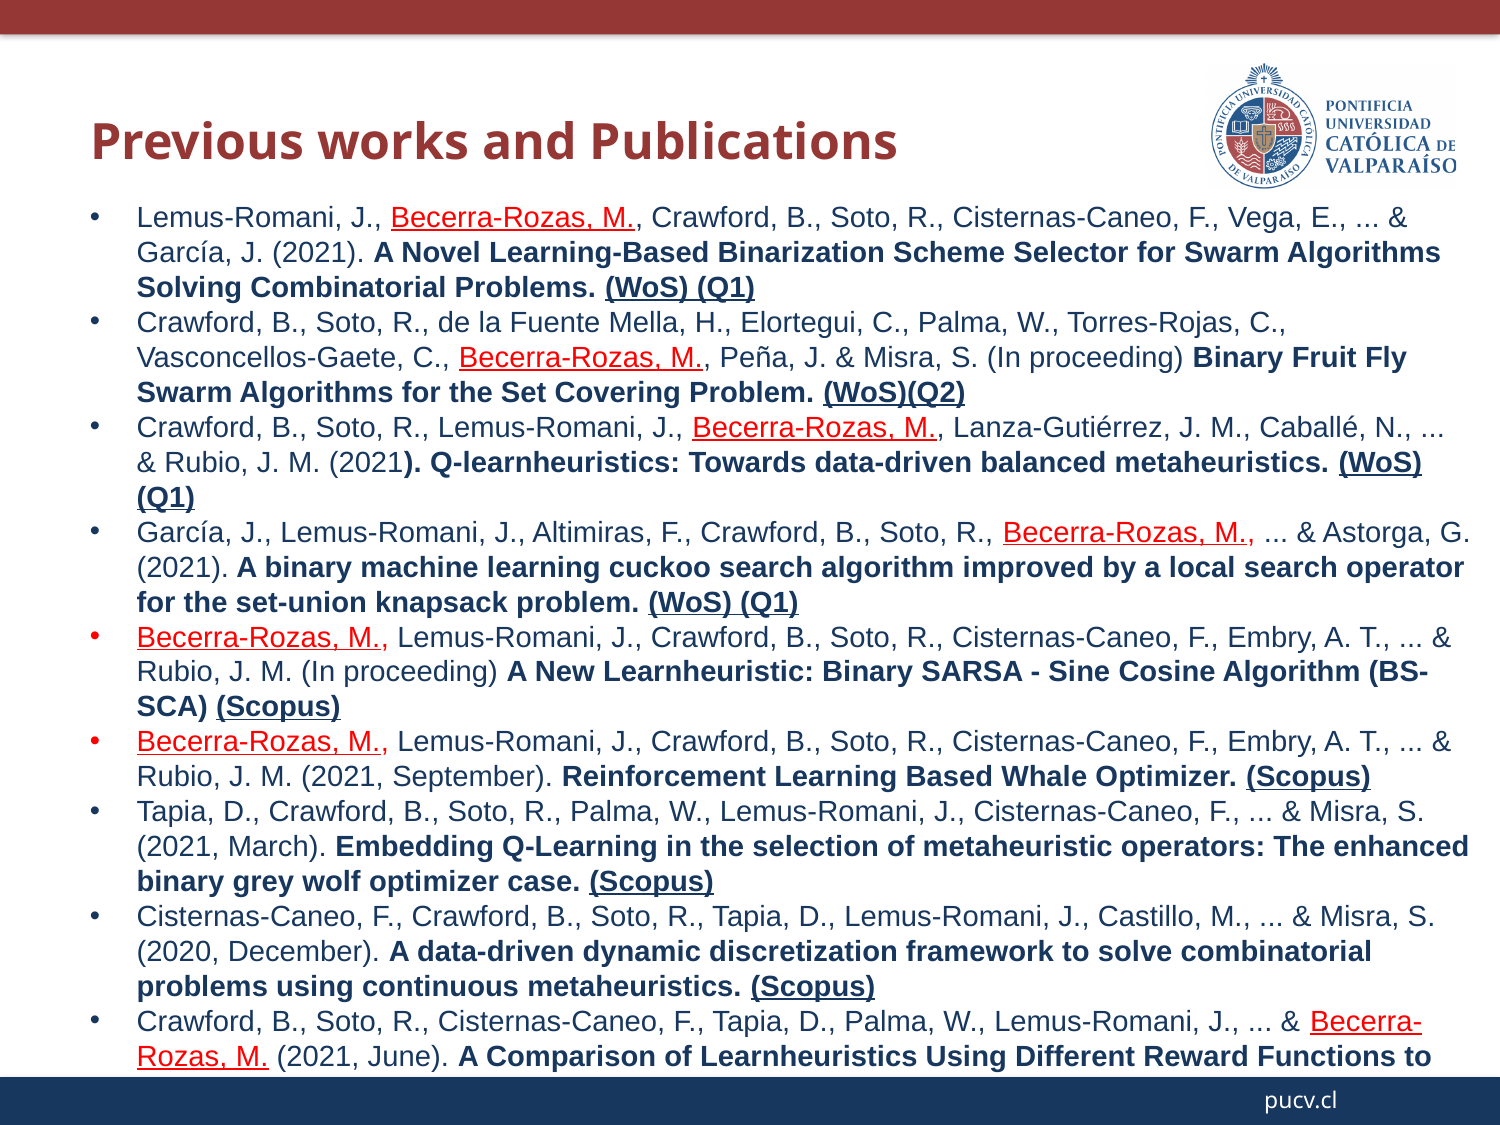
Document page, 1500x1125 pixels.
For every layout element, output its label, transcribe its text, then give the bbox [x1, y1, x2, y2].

text_box Lemus-Romani, J., Becerra-Rozas, M., Crawford, B., Soto, R., Cisternas-Caneo, F., Vega, E., ... & García, J. (2021). A Novel Learning-Based Binarization Scheme Selector for Swarm Algorithms Solving Combinatorial Problems. (WoS) (Q1) Crawford, B., Soto, R., de la Fuente Mella, H., Elortegui, C., Palma, W., Torres-Rojas, C., Vasconcellos-Gaete, C., Becerra-Rozas, M., Peña, J. & Misra, S. (In proceeding) Binary Fruit Fly Swarm Algorithms for the Set Covering Problem. (WoS)(Q2) Crawford, B., Soto, R., Lemus-Romani, J., Becerra-Rozas, M., Lanza-Gutiérrez, J. M., Caballé, N., ... & Rubio, J. M. (2021). Q-learnheuristics: Towards data-driven balanced metaheuristics. (WoS)(Q1) García, J., Lemus-Romani, J., Altimiras, F., Crawford, B., Soto, R., Becerra-Rozas, M., ... & Astorga, G. (2021). A binary machine learning cuckoo search algorithm improved by a local search operator for the set-union knapsack problem. (WoS) (Q1) Becerra-Rozas, M., Lemus-Romani, J., Crawford, B., Soto, R., Cisternas-Caneo, F., Embry, A. T., ... & Rubio, J. M. (In proceeding) A New Learnheuristic: Binary SARSA - Sine Cosine Algorithm (BS-SCA) (Scopus) Becerra-Rozas, M., Lemus-Romani, J., Crawford, B., Soto, R., Cisternas-Caneo, F., Embry, A. T., ... & Rubio, J. M. (2021, September). Reinforcement Learning Based Whale Optimizer. (Scopus) Tapia, D., Crawford, B., Soto, R., Palma, W., Lemus-Romani, J., Cisternas-Caneo, F., ... & Misra, S. (2021, March). Embedding Q-Learning in the selection of metaheuristic operators: The enhanced binary grey wolf optimizer case. (Scopus) Cisternas-Caneo, F., Crawford, B., Soto, R., Tapia, D., Lemus-Romani, J., Castillo, M., ... & Misra, S. (2020, December). A data-driven dynamic discretization framework to solve combinatorial problems using continuous metaheuristics. (Scopus) Crawford, B., Soto, R., Cisternas-Caneo, F., Tapia, D., Palma, W., Lemus-Romani, J., ... & Becerra-Rozas, M. (2021, June). A Comparison of Learnheuristics Using Different Reward Functions to Solve the Set Covering Problem. (Scopus) [75, 190, 1488, 1125]
text_box Previous works and Publications [74, 102, 1425, 168]
picture [1204, 63, 1457, 189]
